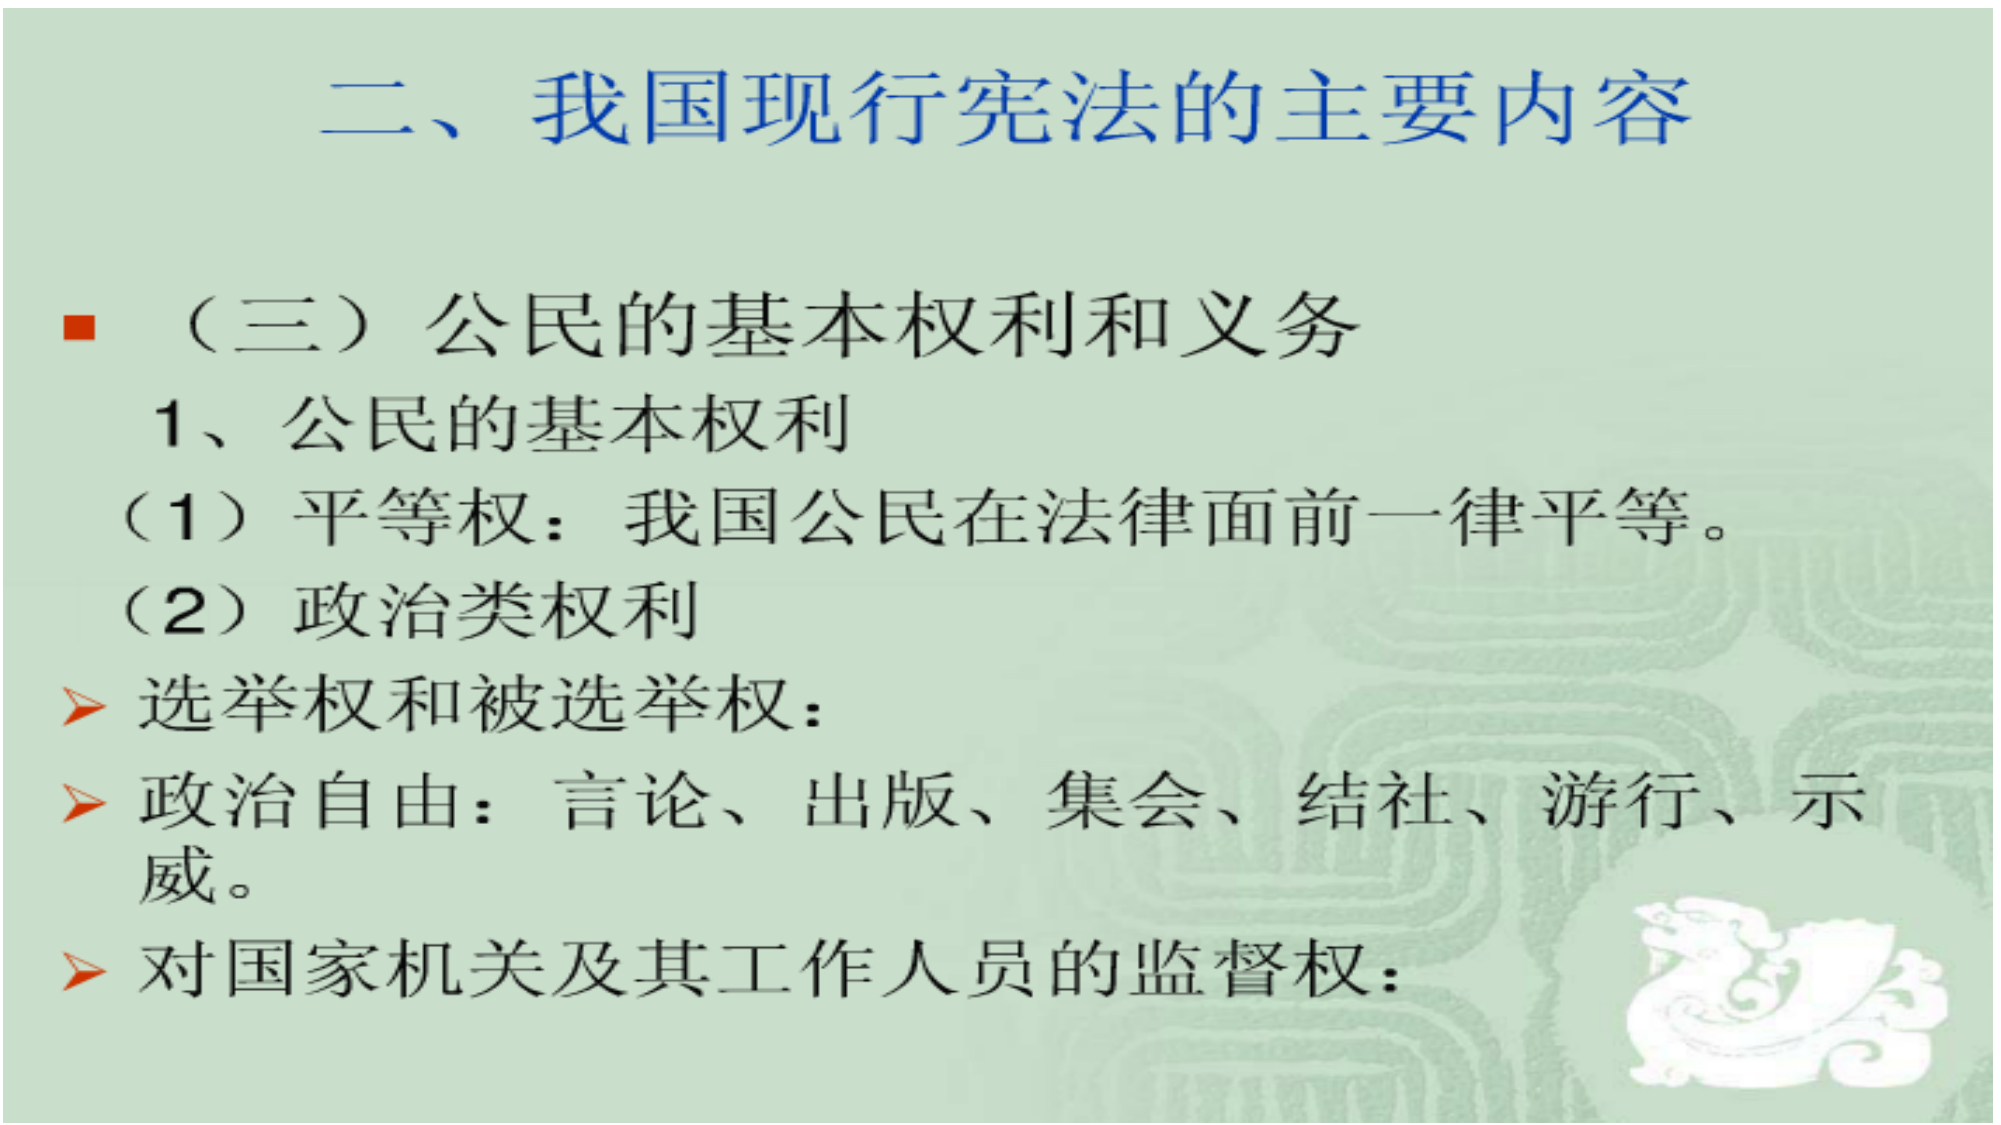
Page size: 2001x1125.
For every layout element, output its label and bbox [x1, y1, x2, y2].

list [3, 8, 1993, 1123]
